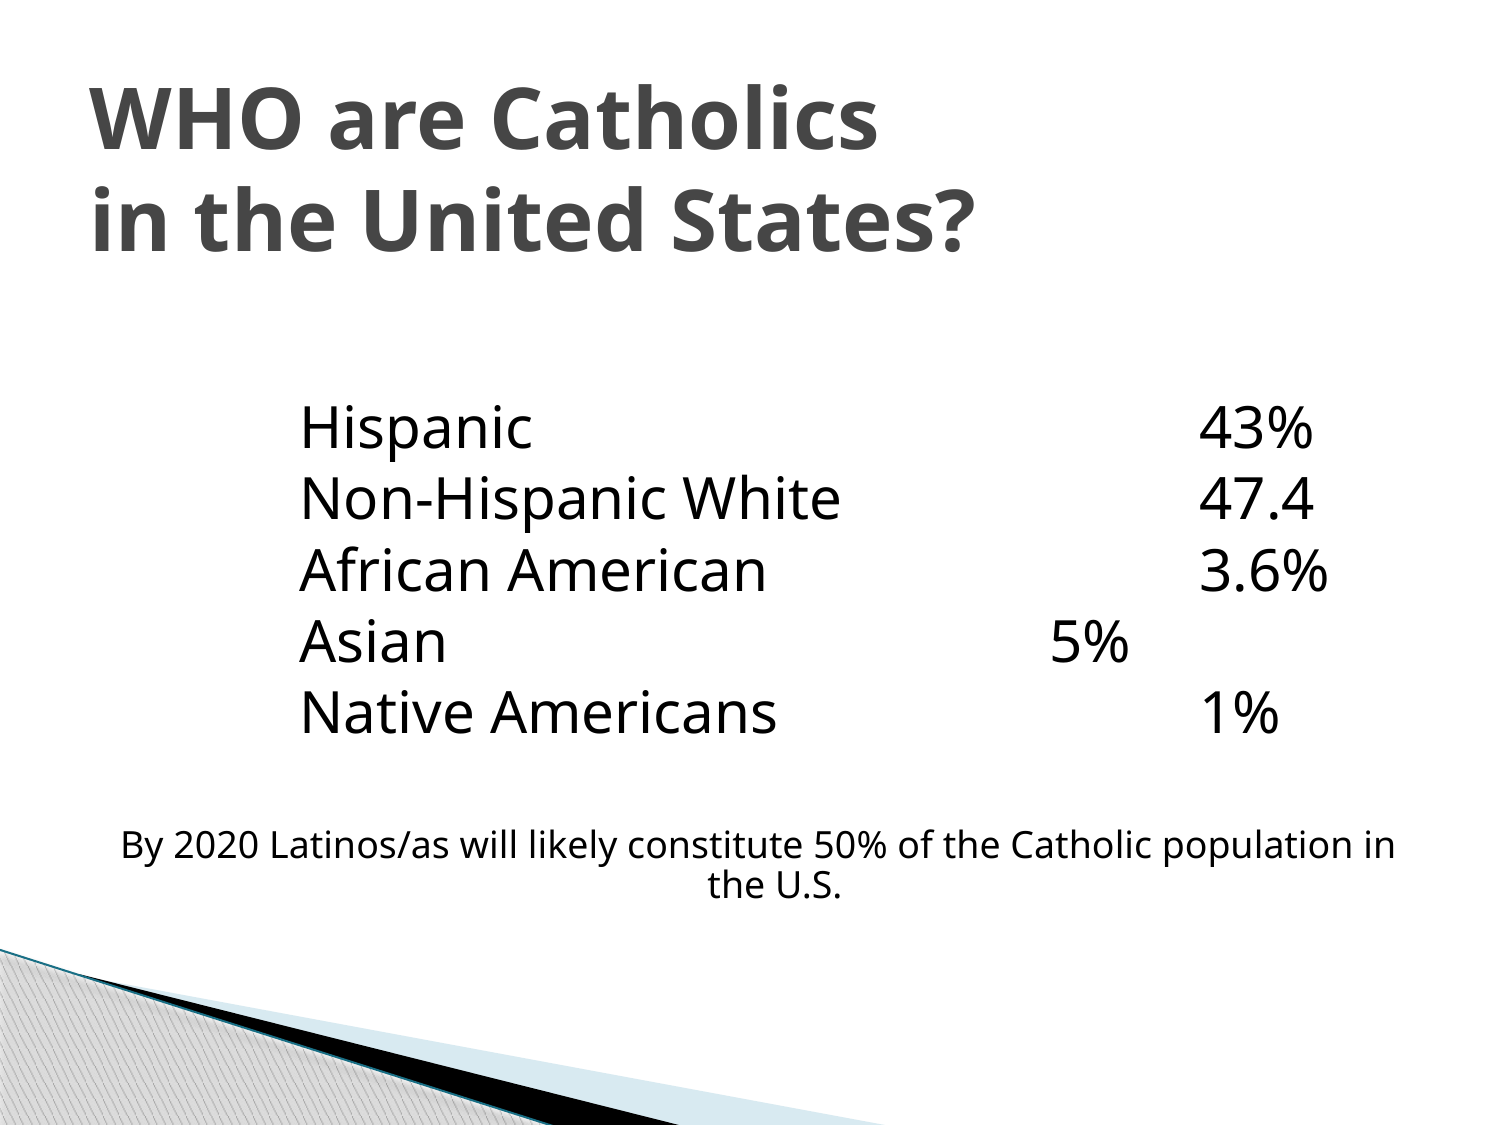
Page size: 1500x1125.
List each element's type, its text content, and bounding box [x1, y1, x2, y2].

list Hispanic 43% Non-Hispanic White 47.4 African American 3.6% Asian 5% Native Americans 1% By 2020 Latinos/as will likely constitute 50% of the Catholic population in the U.S. [75, 312, 1425, 1075]
title WHO are Catholics in the United States? [75, 45, 1425, 288]
